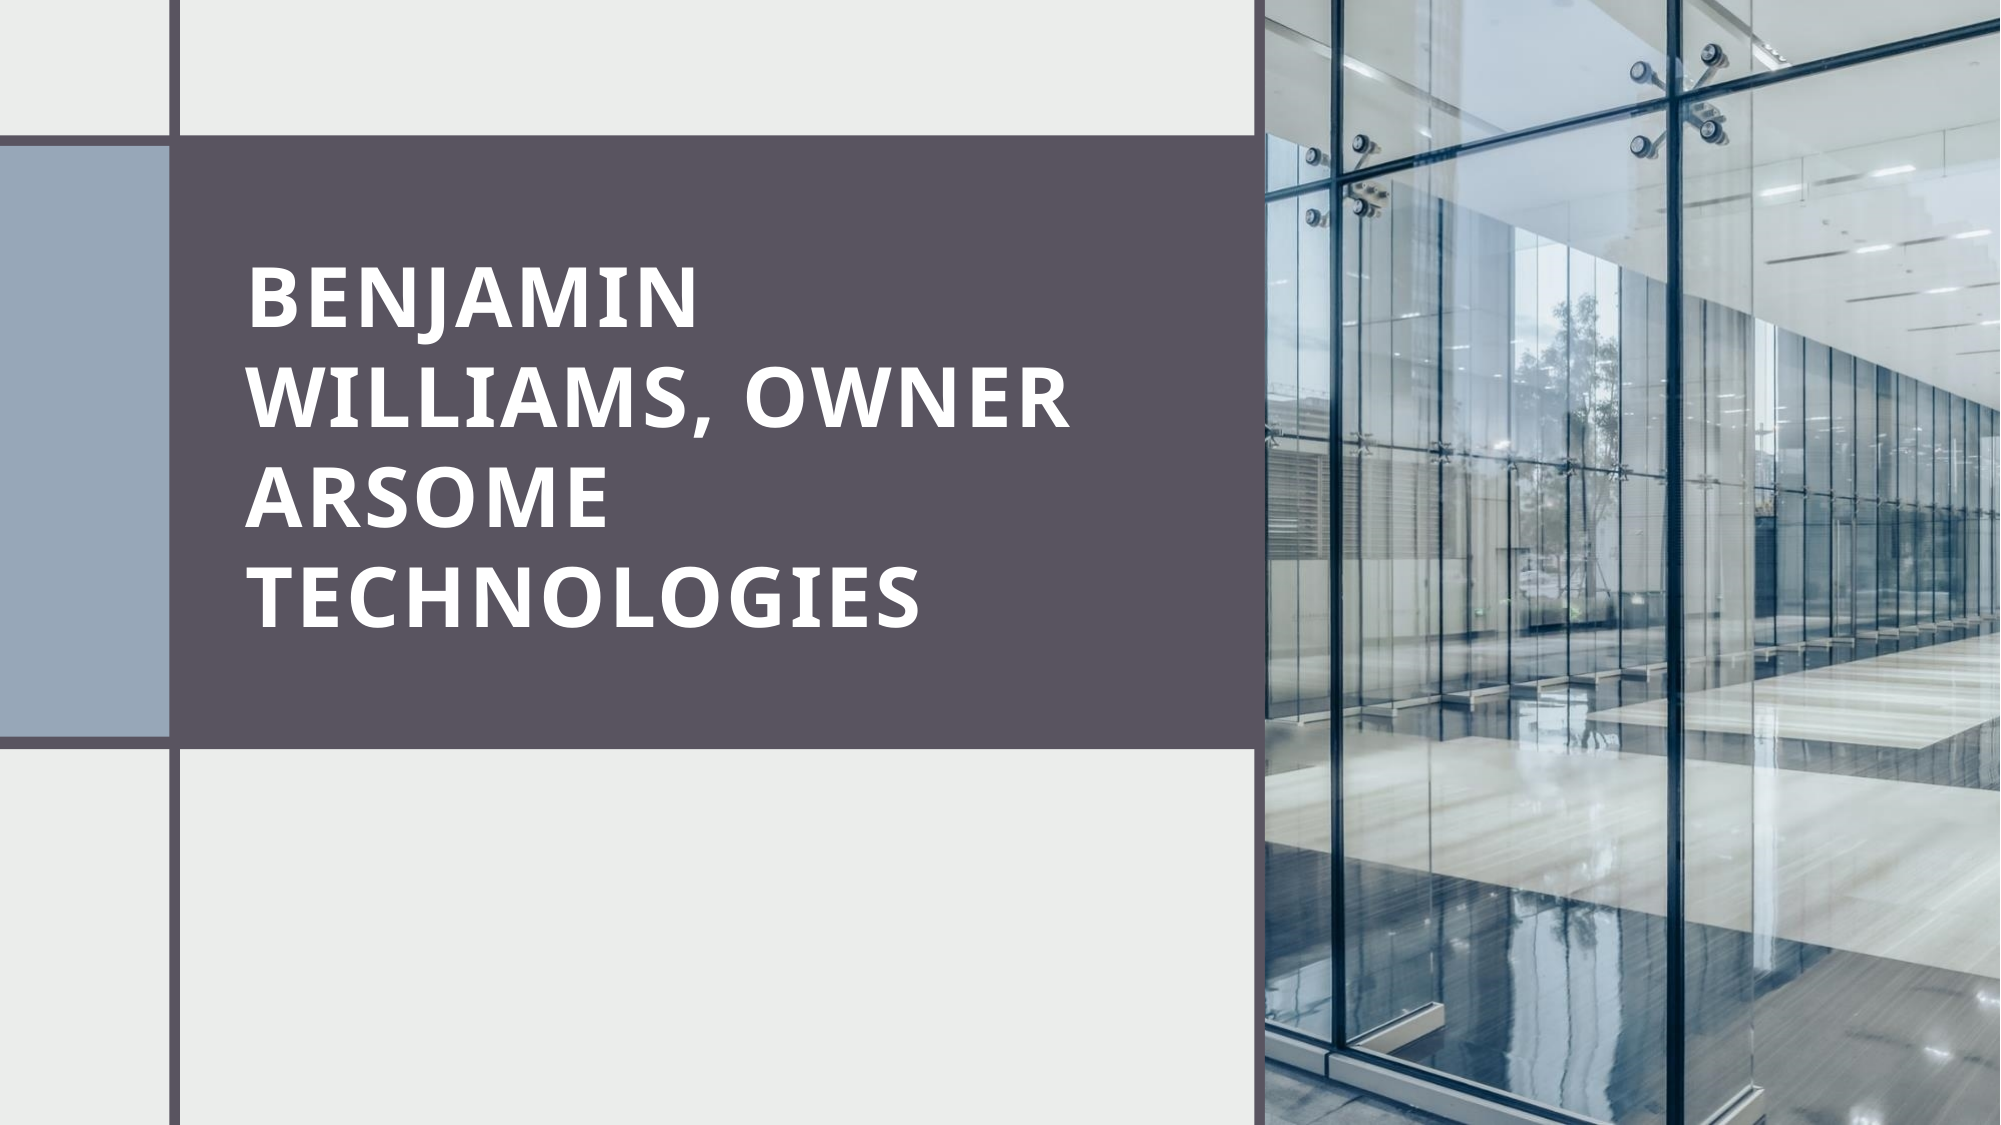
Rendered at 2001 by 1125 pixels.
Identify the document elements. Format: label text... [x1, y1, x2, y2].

title Benjamin Williams, Owner ARSOME Technologies [227, 135, 1205, 750]
picture [1264, 0, 2000, 1125]
